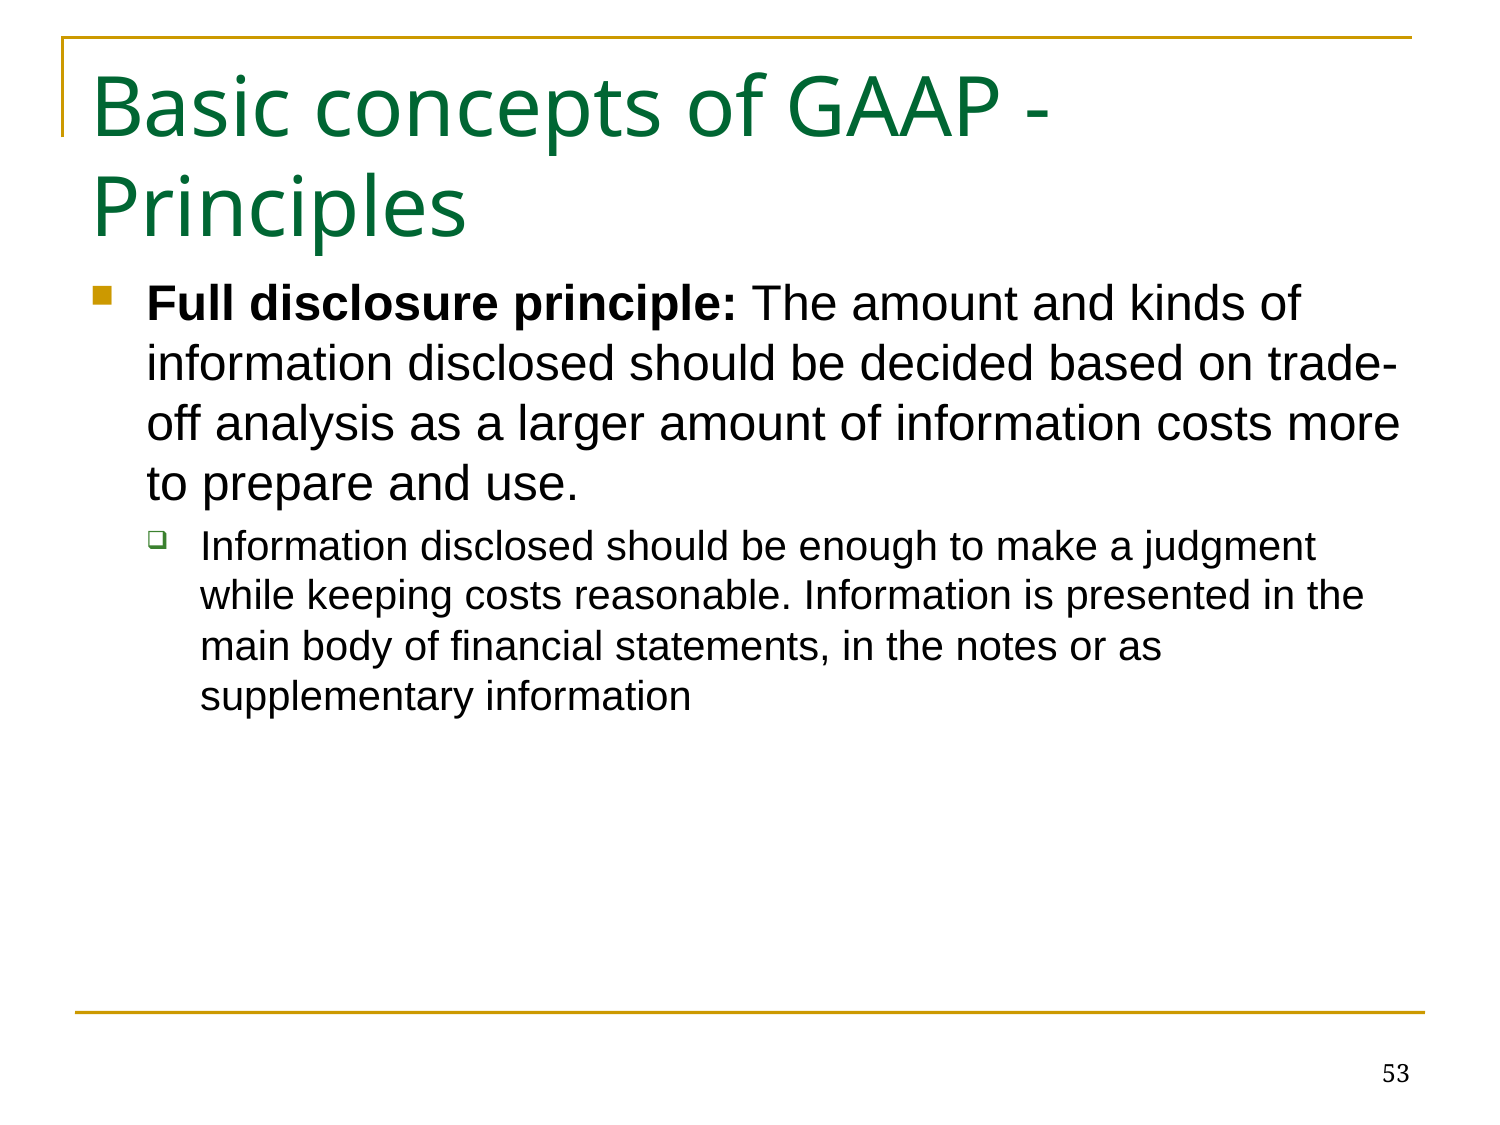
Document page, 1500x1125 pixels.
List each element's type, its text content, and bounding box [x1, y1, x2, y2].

slide_number 53 [1074, 1023, 1426, 1100]
title Basic concepts of GAAP - Principles [74, 45, 1426, 233]
list Full disclosure principle: The amount and kinds of information disclosed should be decided based on trade-off analysis as a larger amount of information costs more to prepare and use. Information disclosed should be enough to make a judgment while keeping costs reasonable. Information is presented in the main body of financial statements, in the notes or as supplementary information [74, 262, 1426, 1006]
